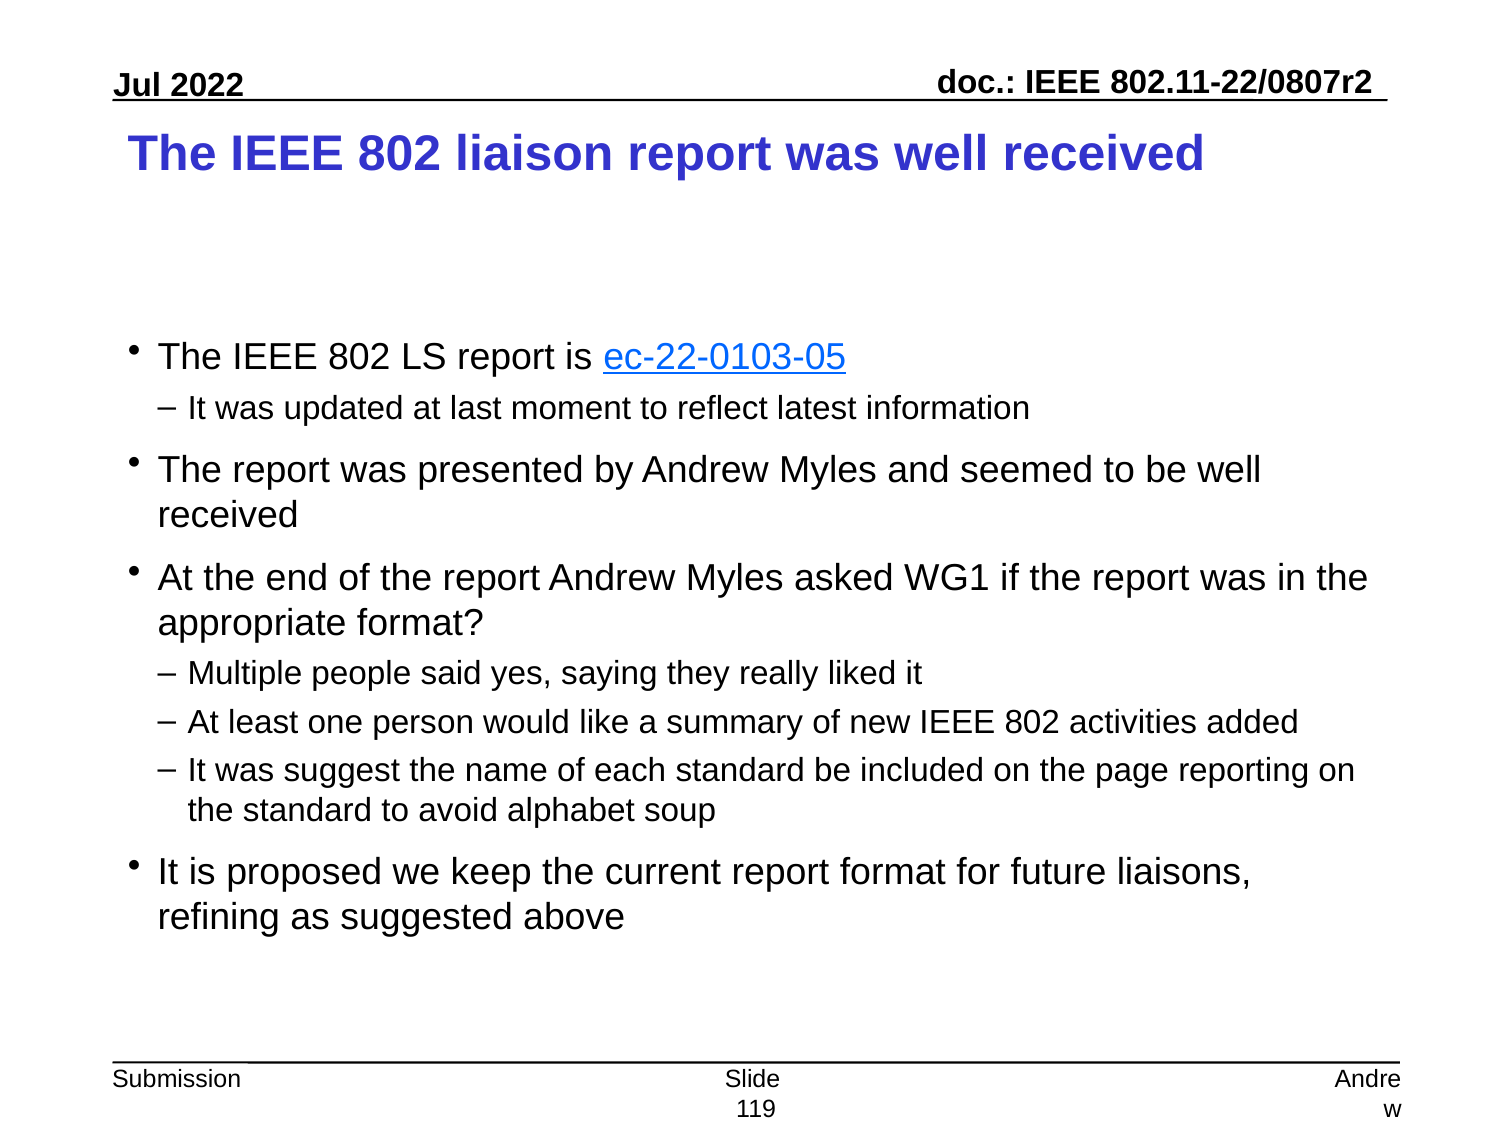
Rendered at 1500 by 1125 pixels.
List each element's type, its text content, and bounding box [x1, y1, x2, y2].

footer Andrew Myles, Cisco [1320, 1061, 1402, 1093]
slide_number Slide 119 [709, 1061, 803, 1093]
title The IEEE 802 liaison report was well received [112, 112, 1388, 288]
list The IEEE 802 LS report is ec-22-0103-05 It was updated at last moment to reflect latest information The report was presented by Andrew Myles and seemed to be well received At the end of the report Andrew Myles asked WG1 if the report was in the appropriate format? Multiple people said yes, saying they really liked it At least one person would like a summary of new IEEE 802 activities added It was suggest the name of each standard be included on the page reporting on the standard to avoid alphabet soup It is proposed we keep the current report format for future liaisons, refining as suggested above [112, 324, 1388, 1000]
